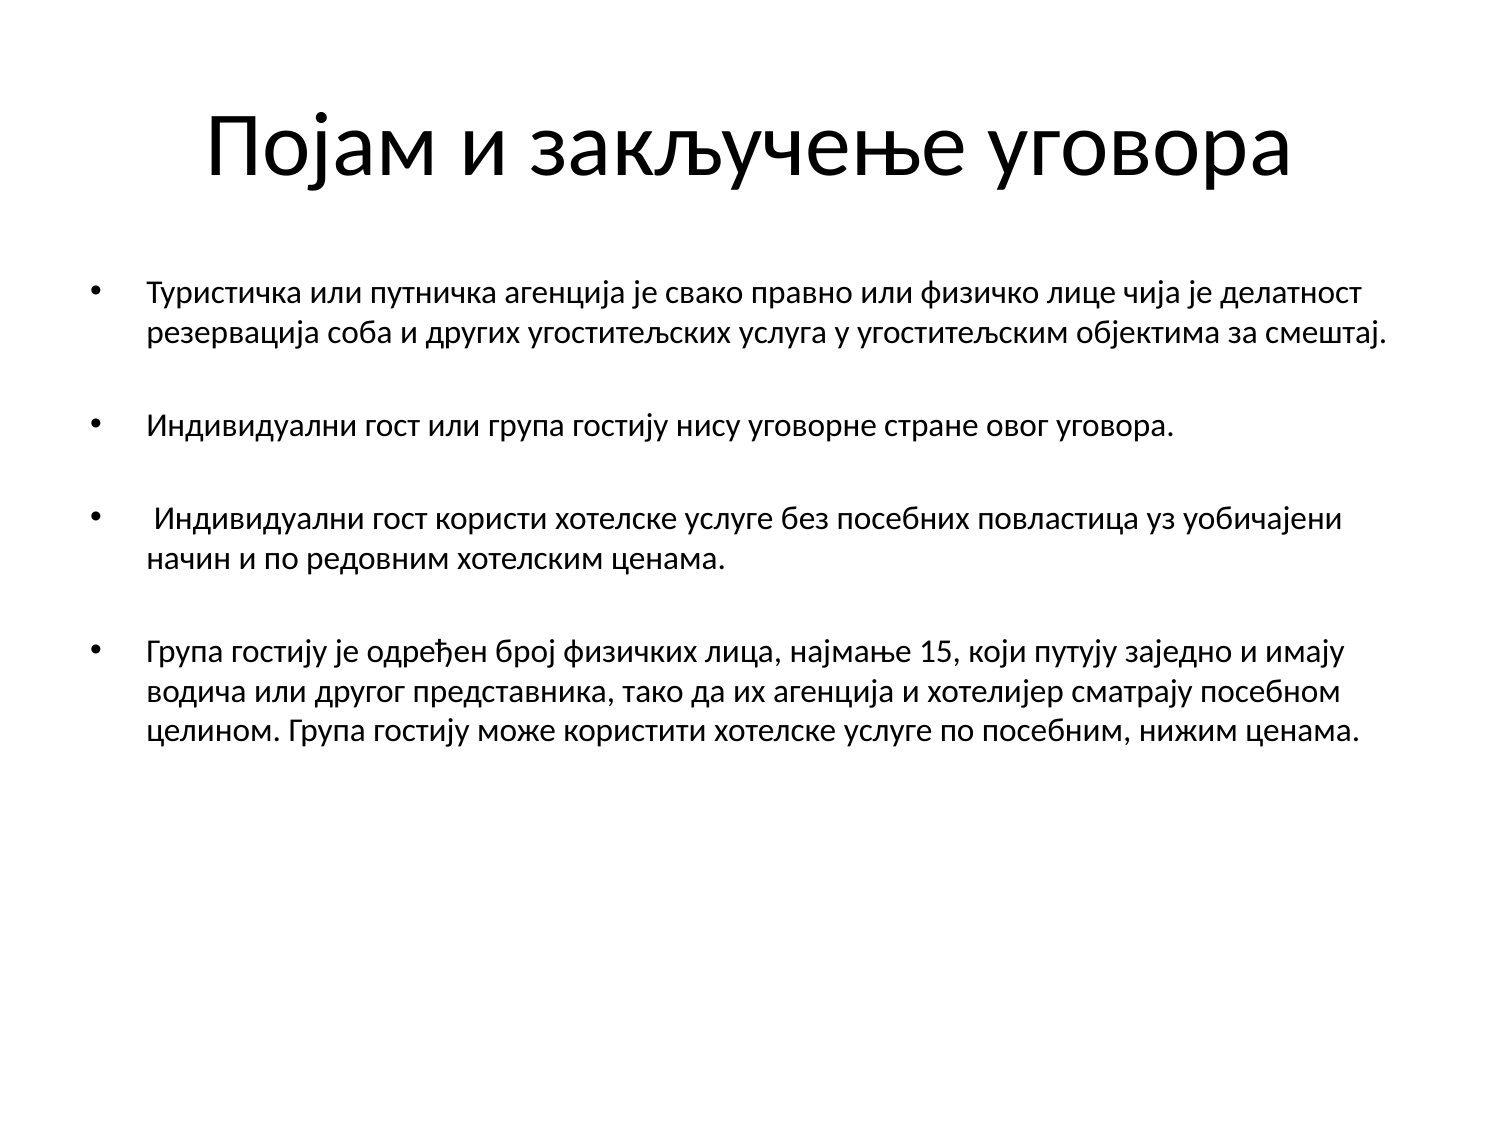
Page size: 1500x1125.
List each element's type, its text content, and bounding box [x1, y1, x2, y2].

title Појам и закључење уговора [75, 45, 1425, 233]
list Туристичка или путничка агенција је свако правно или физичко лице чија је делатност резервација соба и других угоститељских услуга у угоститељским објектима за смештај. Индивидуални гост или група гостију нису уговорне стране овог уговора. Индивидуални гост користи хотелске услуге без посебних повластица уз уобичајени начин и по редовним хотелским ценама. Група гостију је одређен број физичких лица, најмање 15, који путују заједно и имају водича или другог представника, тако да их агенција и хотелијер сматрају посебном целином. Група гостију може користити хотелске услуге по посебним, нижим ценама. [75, 262, 1425, 1005]
